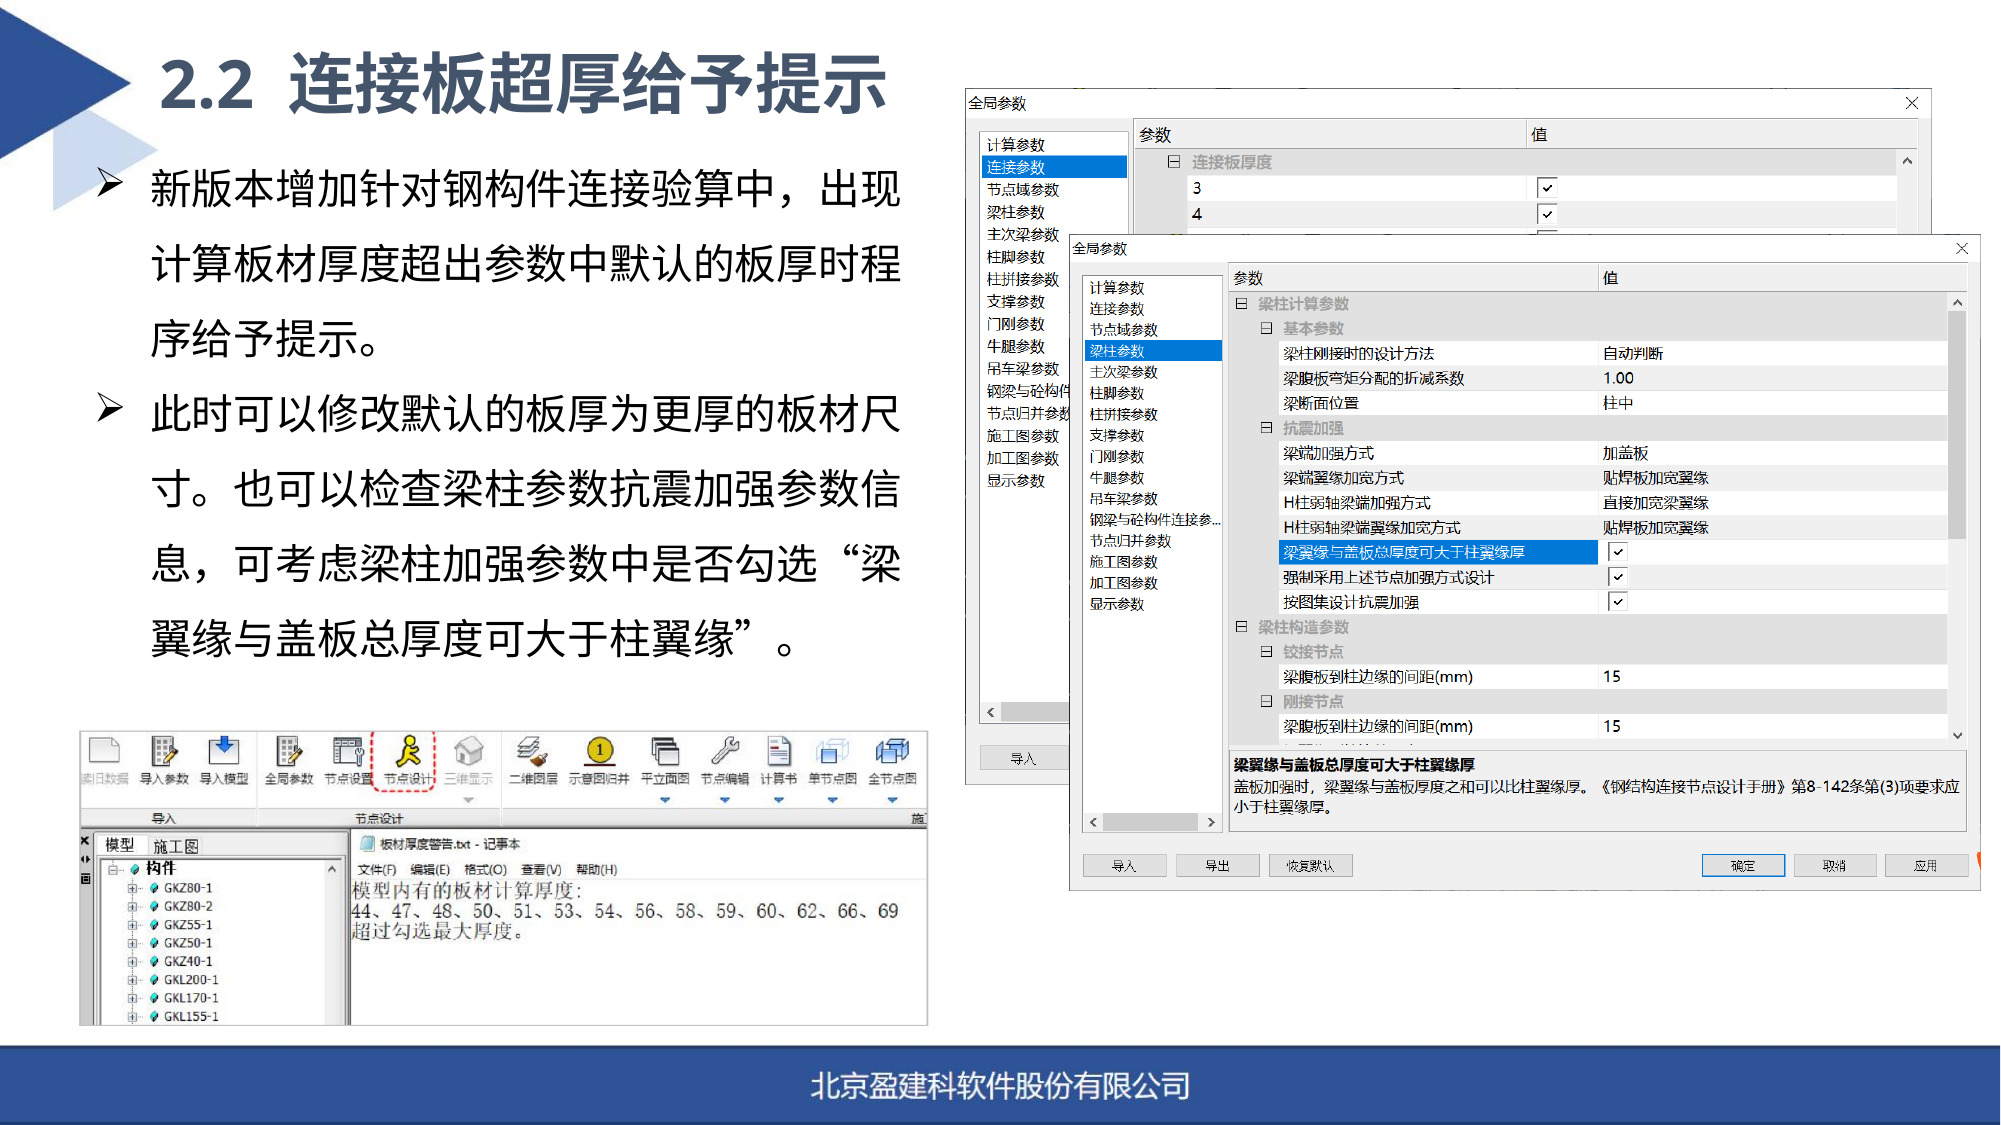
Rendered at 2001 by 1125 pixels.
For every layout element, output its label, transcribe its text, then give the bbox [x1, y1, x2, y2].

picture [0, 0, 2001, 1125]
text_box 2.2 连接板超厚给予提示 [144, 34, 1180, 130]
text_box 新版本增加针对钢构件连接验算中，出现计算板材厚度超出参数中默认的板厚时程序给予提示。 此时可以修改默认的板厚为更厚的板材尺寸。也可以检查梁柱参数抗震加强参数信息，可考虑梁柱加强参数中是否勾选“梁翼缘与盖板总厚度可大于柱翼缘”。 [79, 130, 929, 671]
